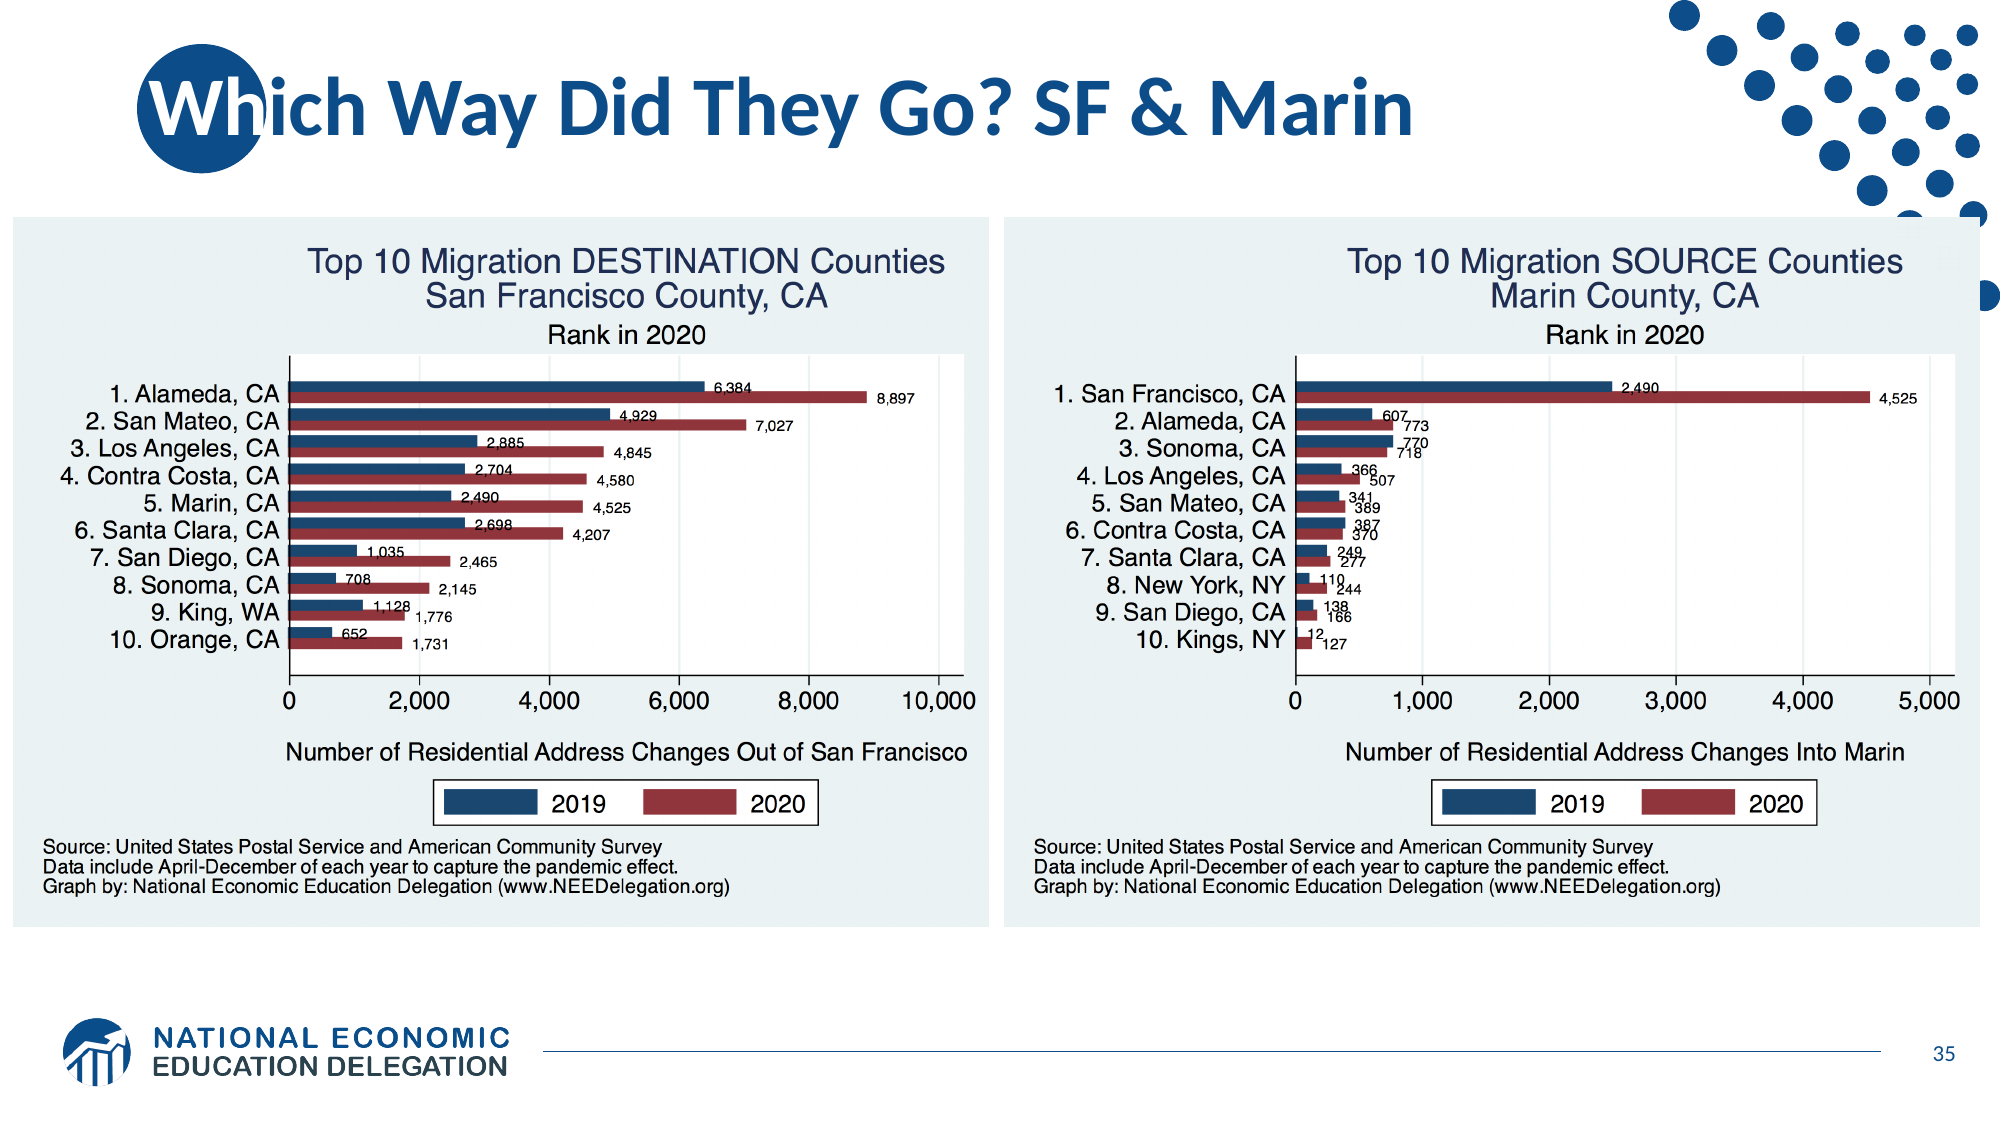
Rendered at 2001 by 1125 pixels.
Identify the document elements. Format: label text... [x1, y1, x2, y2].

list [1004, 217, 1980, 927]
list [13, 217, 989, 927]
picture [55, 1013, 520, 1091]
title Which Way Did They Go? SF & Marin [133, 0, 1859, 218]
slide_number 35 [1521, 1022, 1972, 1082]
